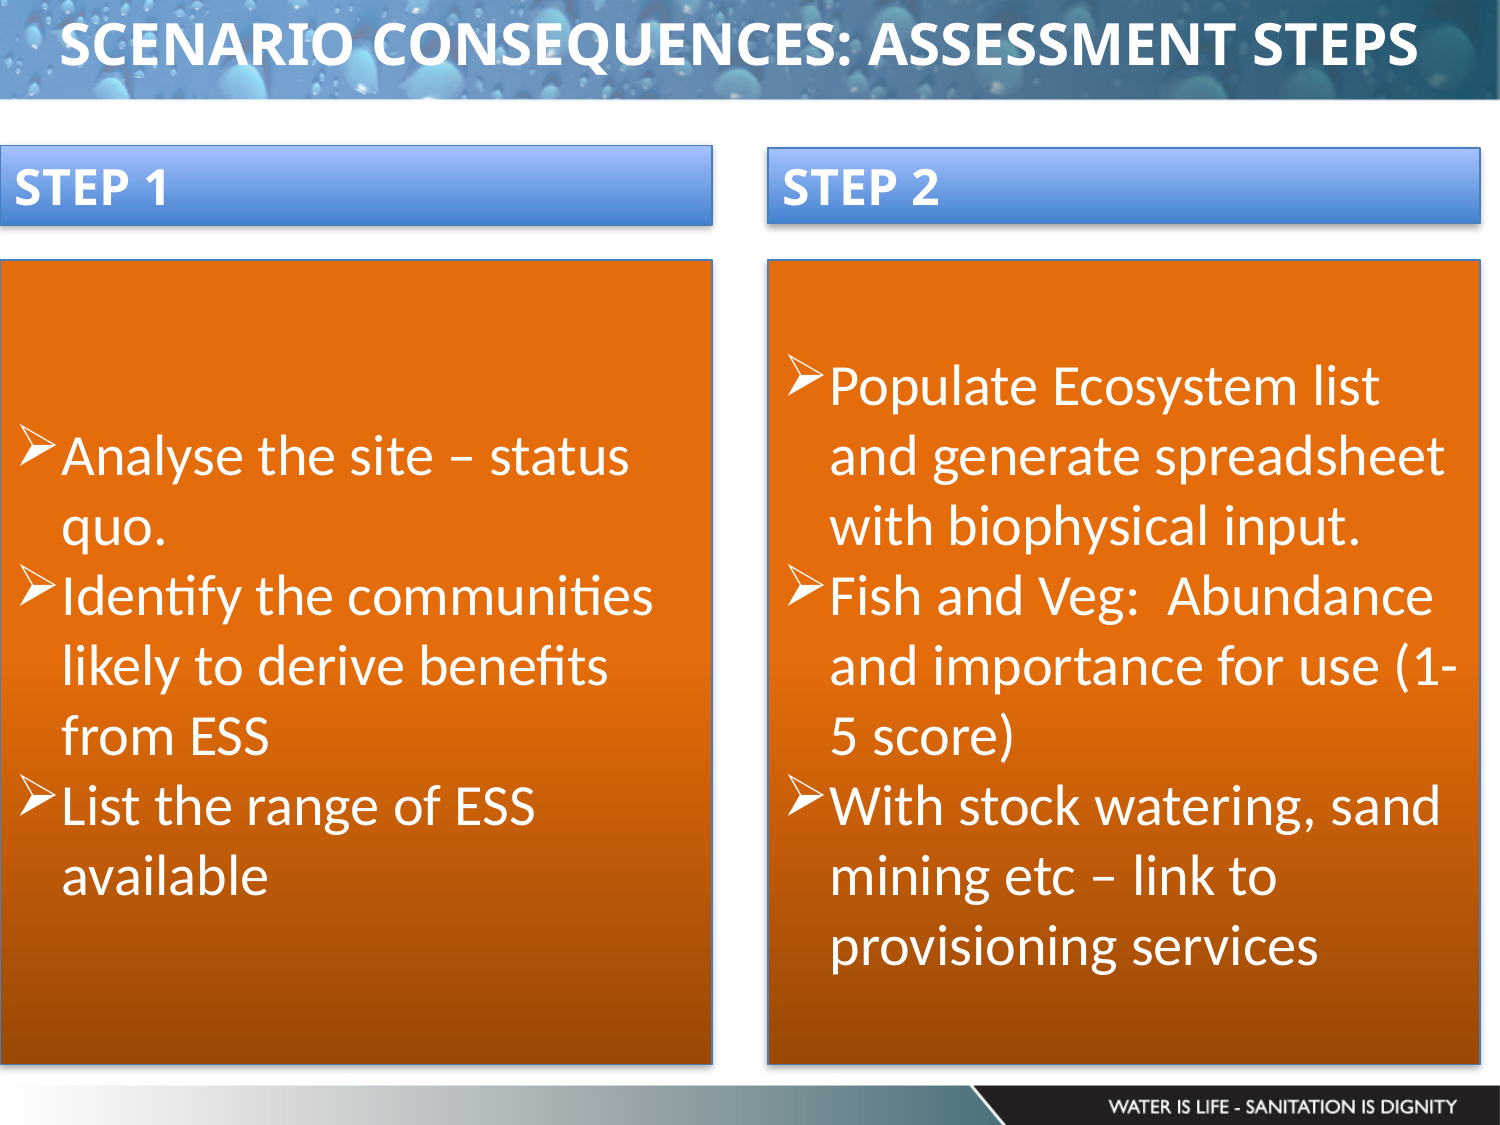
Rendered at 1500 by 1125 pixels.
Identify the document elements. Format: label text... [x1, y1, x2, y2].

text_box STEP 2 [767, 147, 1481, 224]
text_box STEP 1 [0, 145, 713, 226]
text_box Analyse the site – status quo. Identify the communities likely to derive benefits from ESS List the range of ESS available [0, 259, 713, 1065]
text_box SCENARIO CONSEQUENCES: ASSESSMENT STEPS [14, 0, 1481, 134]
picture [0, 0, 1500, 1125]
text_box Populate Ecosystem list and generate spreadsheet with biophysical input. Fish and Veg: Abundance and importance for use (1- 5 score) With stock watering, sand mining etc – link to provisioning services [767, 259, 1481, 1065]
